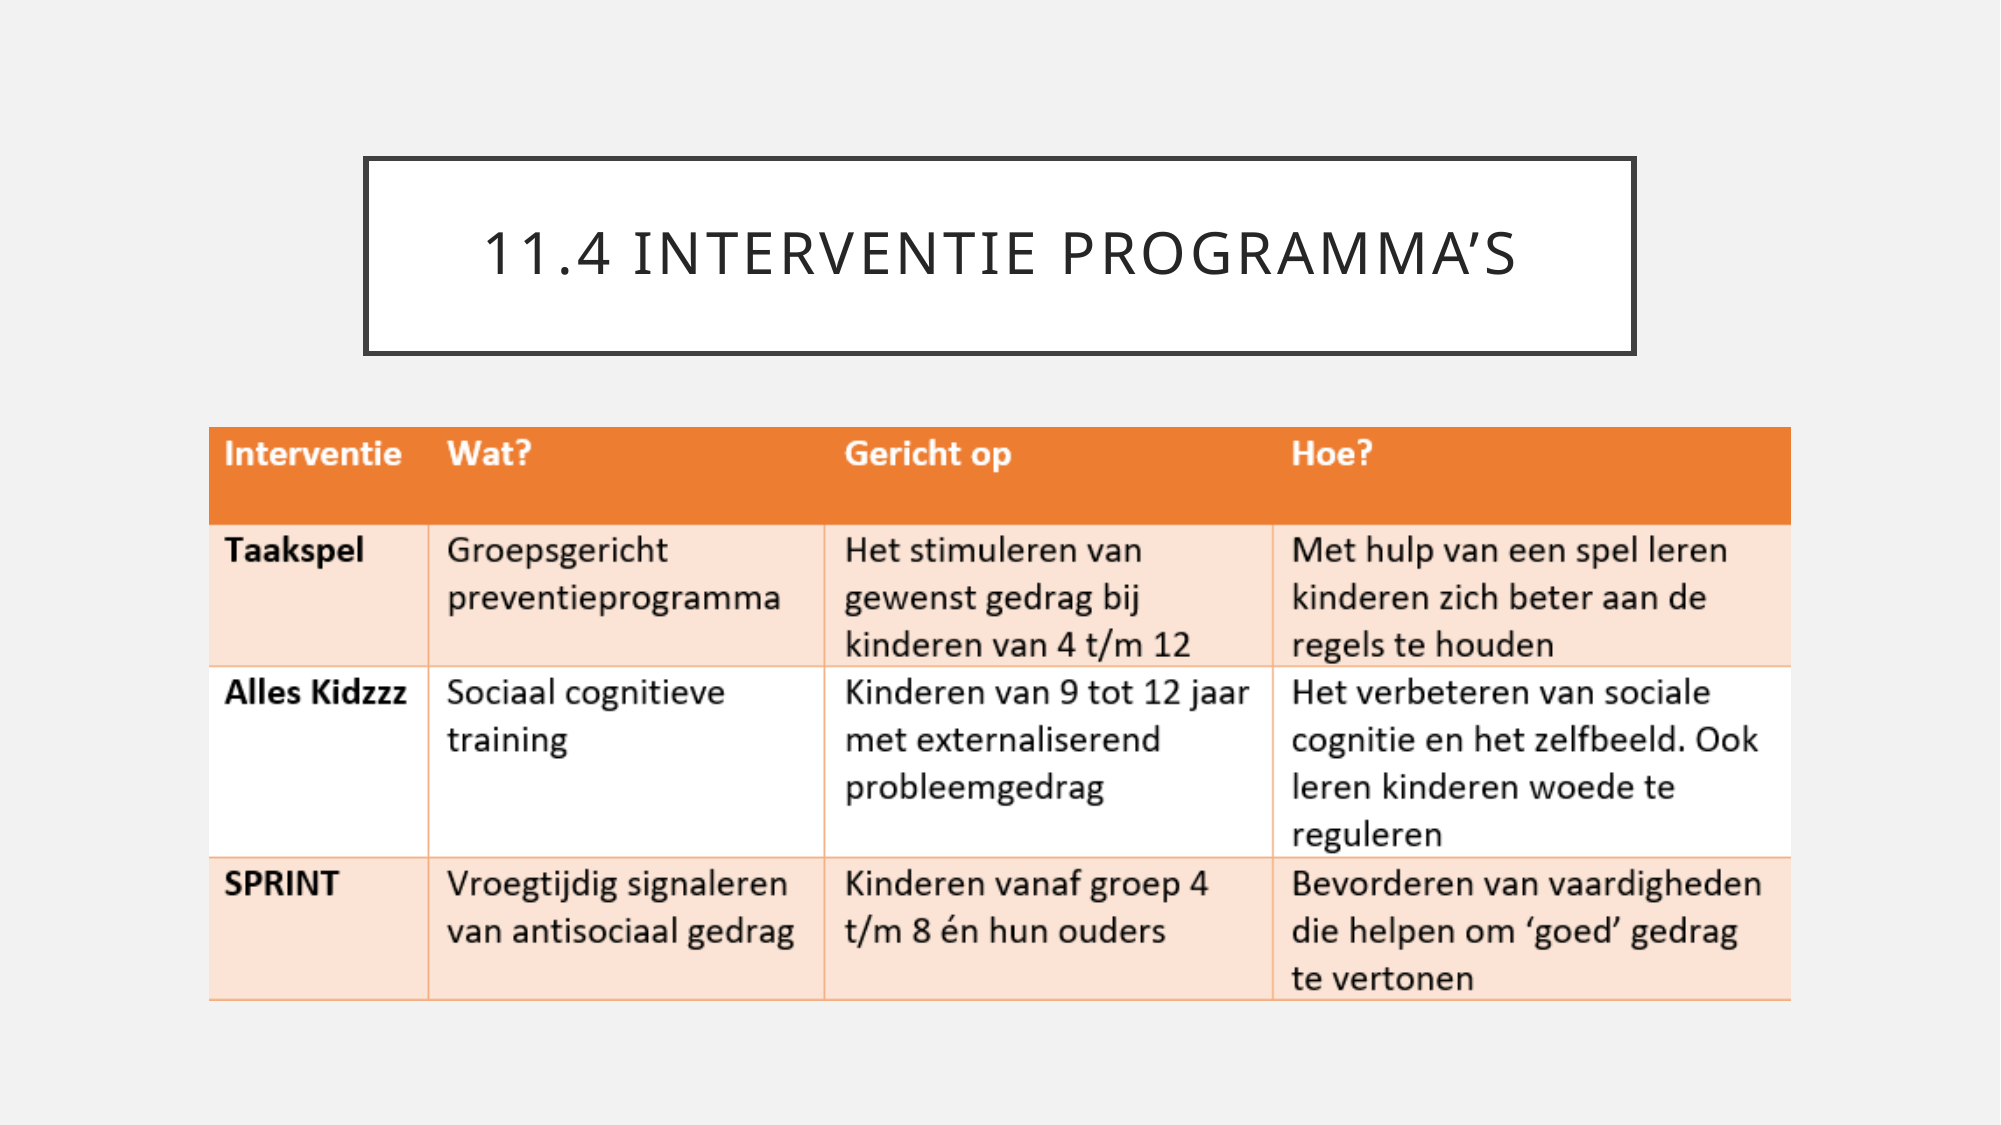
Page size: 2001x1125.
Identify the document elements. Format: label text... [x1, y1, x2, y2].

title 11.4 interventie programma’s [363, 156, 1637, 356]
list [209, 427, 1790, 1001]
